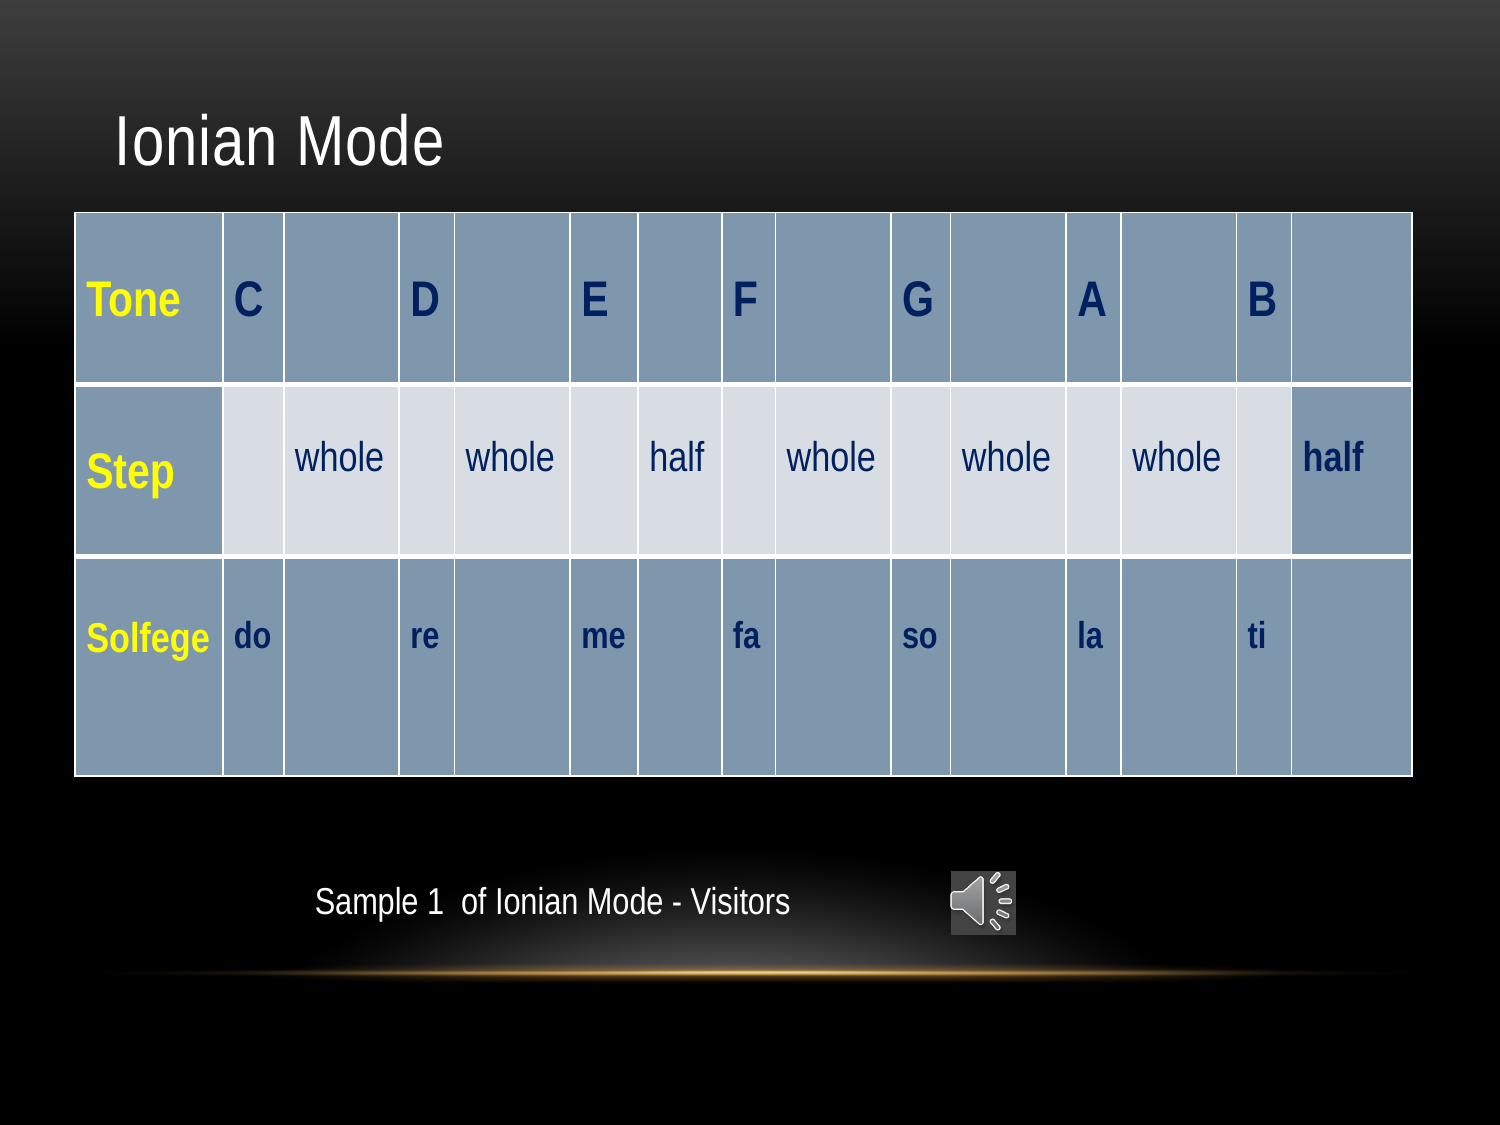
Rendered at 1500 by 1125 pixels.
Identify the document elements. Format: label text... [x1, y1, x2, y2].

table_header [1292, 213, 1411, 382]
text_box Sample 1 of Ionian Mode - Visitors [299, 869, 825, 930]
table_header E [571, 213, 637, 382]
table_cell [400, 387, 454, 554]
table_cell whole [776, 387, 890, 554]
table_cell whole [285, 387, 398, 554]
table_header Tone [76, 213, 222, 382]
table_cell re [400, 559, 454, 775]
table_cell [1122, 559, 1236, 775]
table_header B [1237, 213, 1291, 382]
table_cell half [1292, 387, 1411, 554]
table_cell [1237, 387, 1291, 554]
table_cell Step [76, 387, 222, 554]
table_cell do [224, 559, 283, 775]
table_cell [1067, 387, 1120, 554]
table_cell [571, 387, 637, 554]
table_header [285, 213, 398, 382]
table_cell half [639, 387, 721, 554]
table_cell whole [1122, 387, 1236, 554]
table_cell whole [951, 387, 1065, 554]
picture [0, 0, 1500, 1125]
table_cell [723, 387, 775, 554]
table_cell Solfege [76, 559, 222, 775]
table_cell [892, 387, 950, 554]
table_cell so [892, 559, 950, 775]
title Ionian Mode [99, 0, 1400, 188]
table_cell whole [455, 387, 569, 554]
table_cell [1292, 559, 1411, 775]
table_header [1122, 213, 1236, 382]
table_header A [1067, 213, 1120, 382]
table_cell [224, 387, 283, 554]
table_cell fa [723, 559, 775, 775]
table_cell [455, 559, 569, 775]
table_cell ti [1237, 559, 1291, 775]
table_header F [723, 213, 775, 382]
table_cell me [571, 559, 637, 775]
table_header G [892, 213, 950, 382]
table_cell la [1067, 559, 1120, 775]
table_cell [285, 559, 398, 775]
table_header [639, 213, 721, 382]
table_header [776, 213, 890, 382]
table_cell [951, 559, 1065, 775]
table_cell [776, 559, 890, 775]
table_cell [639, 559, 721, 775]
table_header C [224, 213, 283, 382]
table_header D [400, 213, 454, 382]
table_header [951, 213, 1065, 382]
table_header [455, 213, 569, 382]
